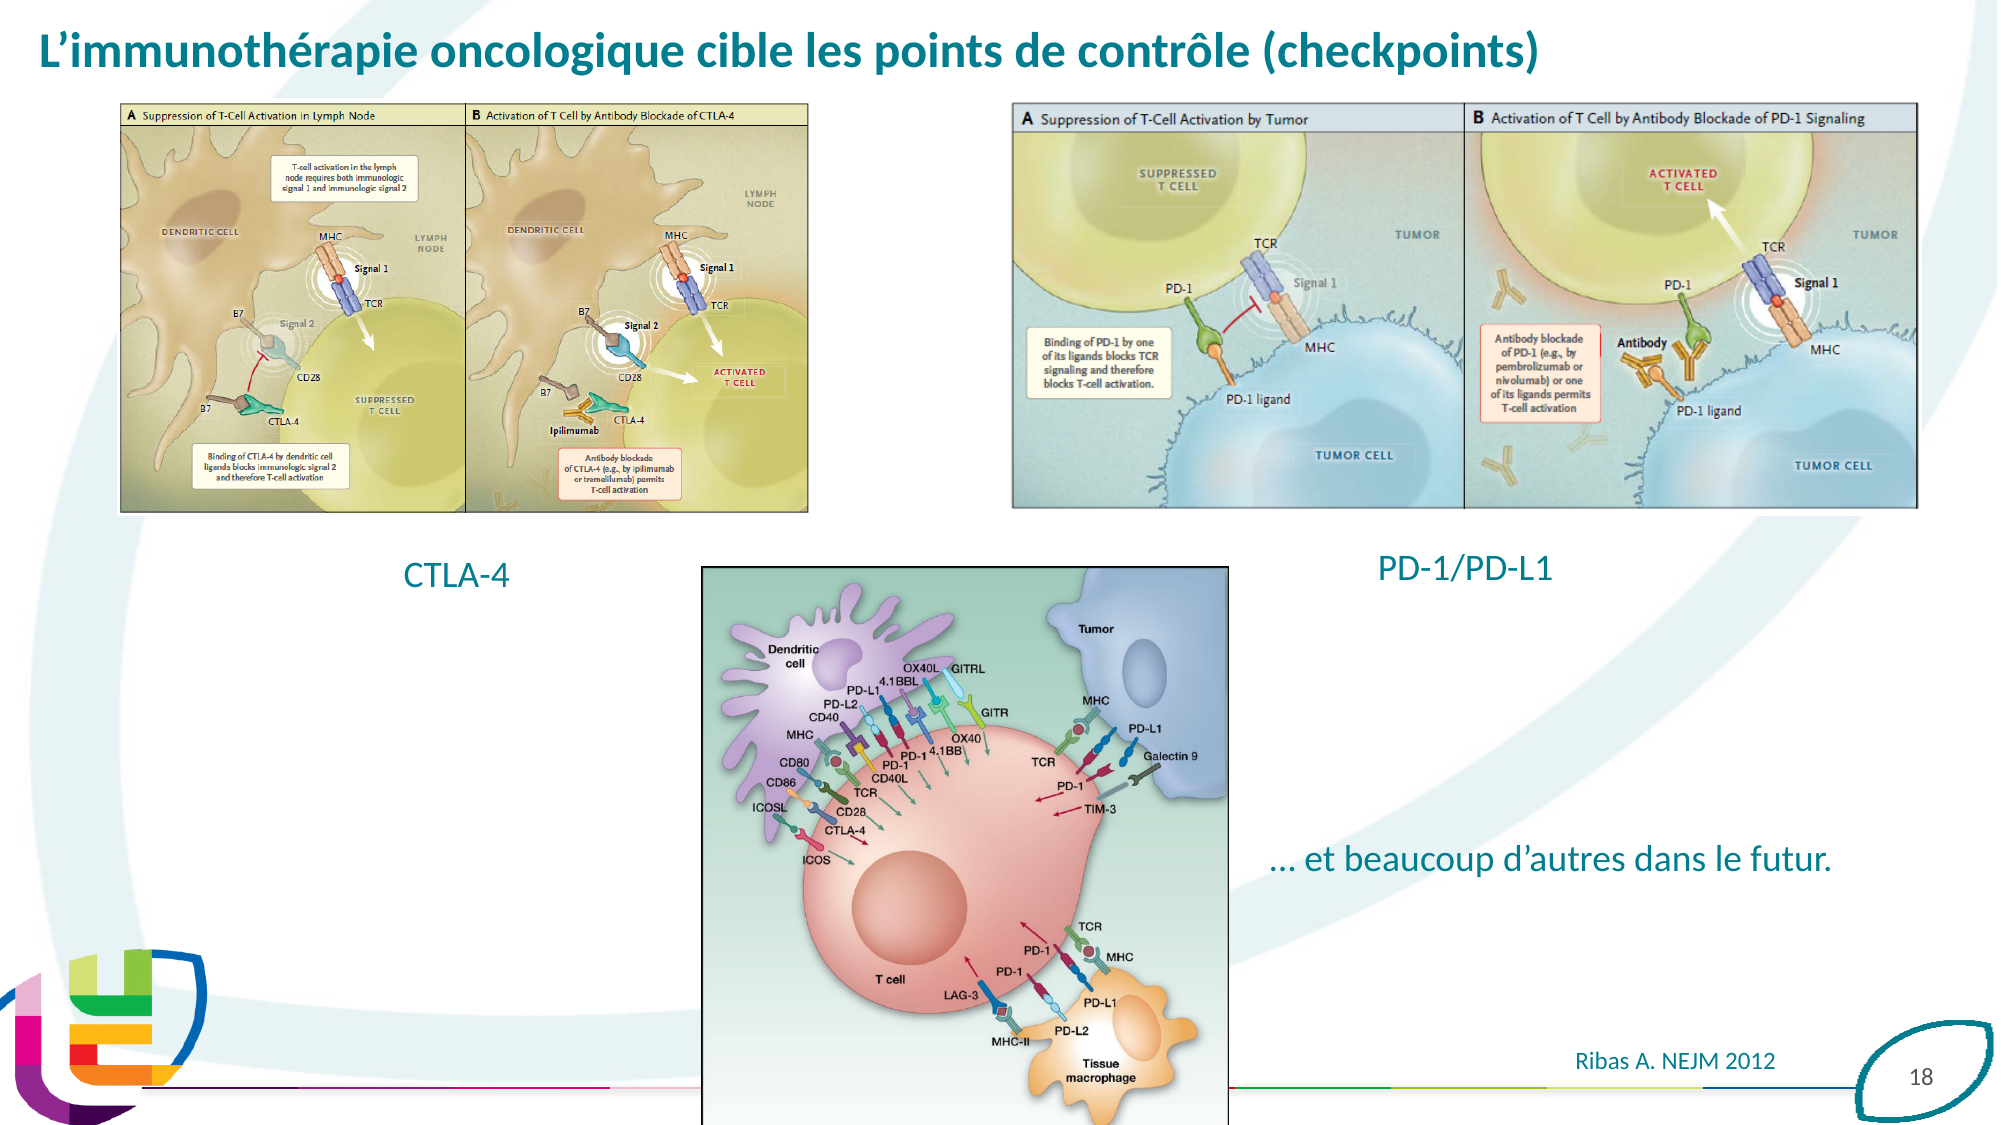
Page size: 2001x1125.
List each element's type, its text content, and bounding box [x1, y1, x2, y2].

text_box CTLA-4 [269, 542, 644, 603]
text_box Ribas A. NEJM 2012 [1560, 1037, 1905, 1083]
title L’immunothérapie oncologique cible les points de contrôle (checkpoints) [39, 17, 1977, 79]
slide_number 18 [1866, 1060, 1977, 1091]
text_box PD-1/PD-L1 [1255, 535, 1677, 596]
picture [0, 0, 1998, 1125]
text_box … et beaucoup d’autres dans le futur. [1255, 826, 1867, 886]
